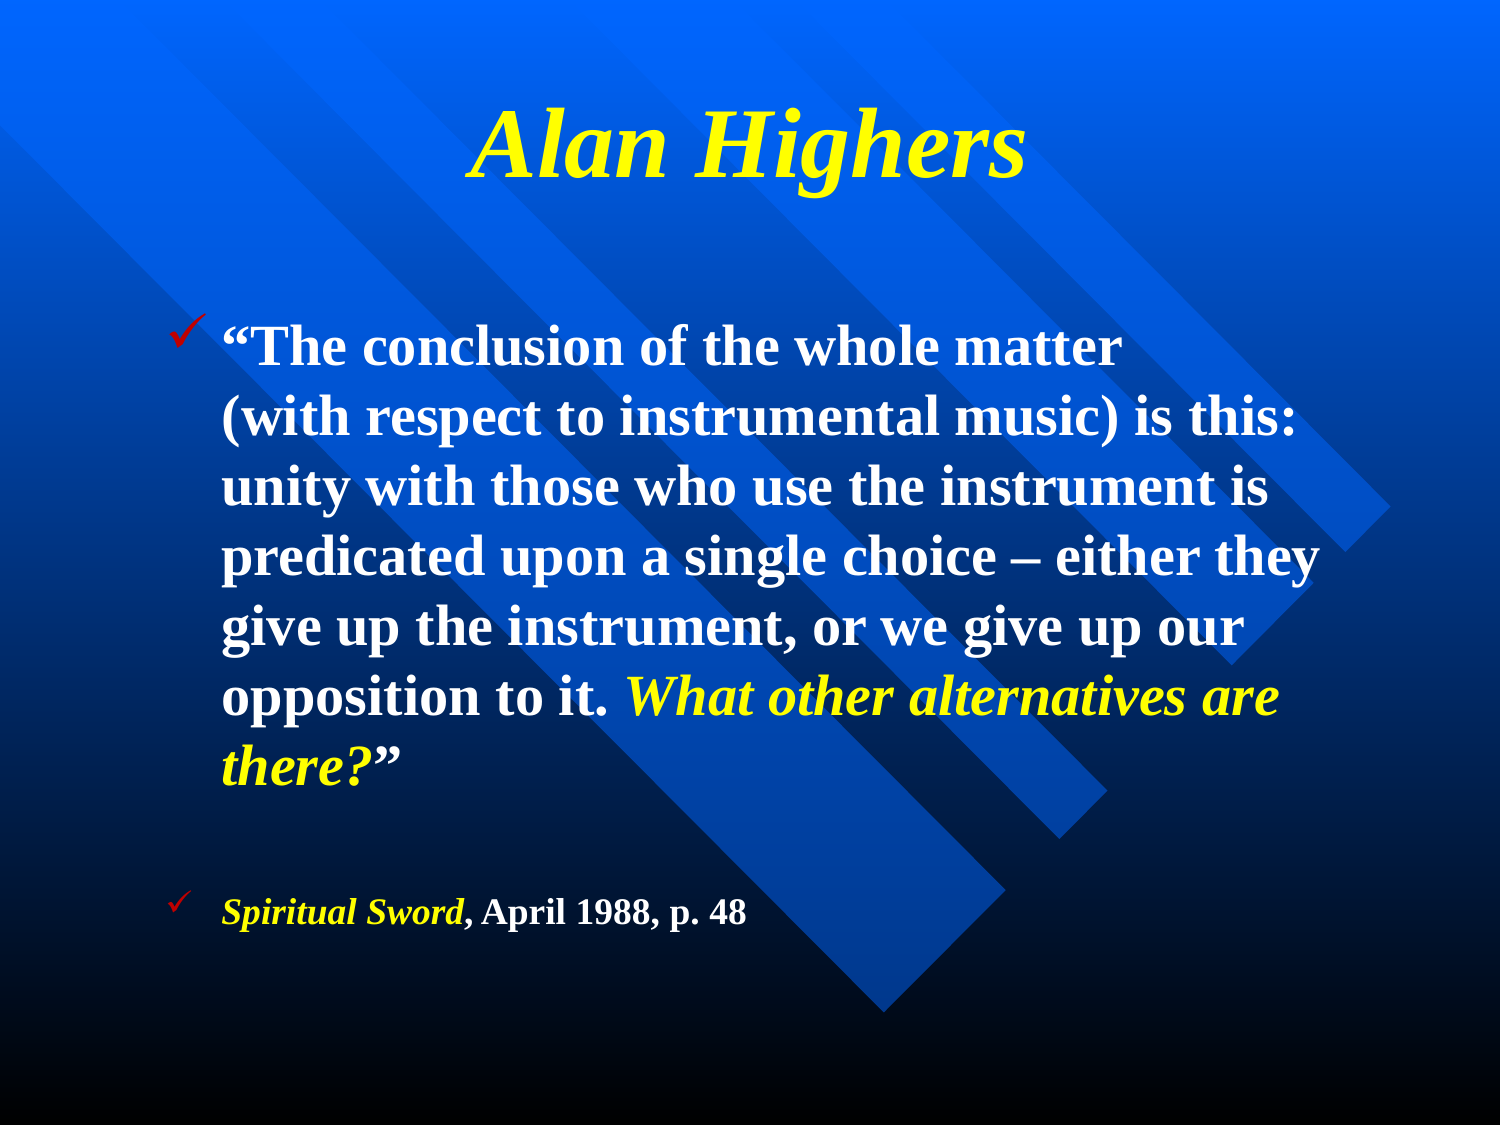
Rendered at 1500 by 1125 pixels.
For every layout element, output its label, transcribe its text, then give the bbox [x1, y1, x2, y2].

list “The conclusion of the whole matter (with respect to instrumental music) is this: unity with those who use the instrument is predicated upon a single choice – either they give up the instrument, or we give up our opposition to it. What other alternatives are there?” Spiritual Sword, April 1988, p. 48 [149, 299, 1388, 976]
title Alan Highers [112, 37, 1388, 238]
